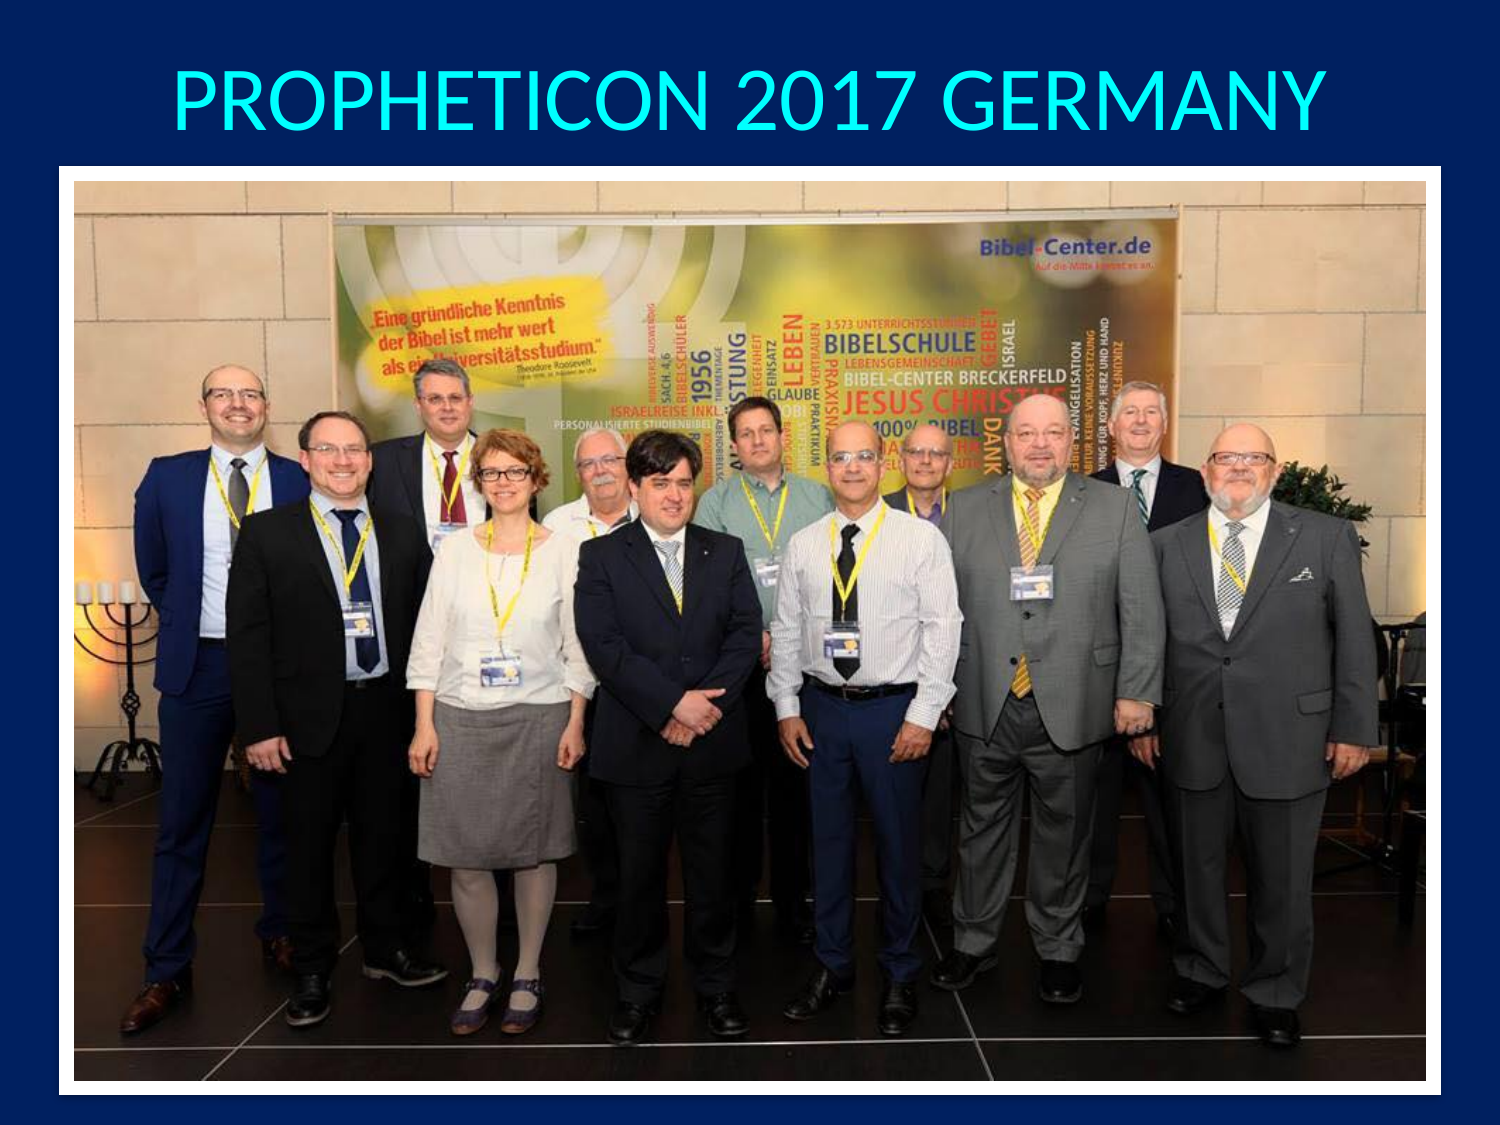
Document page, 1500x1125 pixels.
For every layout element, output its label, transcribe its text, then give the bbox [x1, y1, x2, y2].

picture [73, 180, 1427, 1081]
text_box PROPHETICON 2017 GERMANY [50, 37, 1450, 150]
